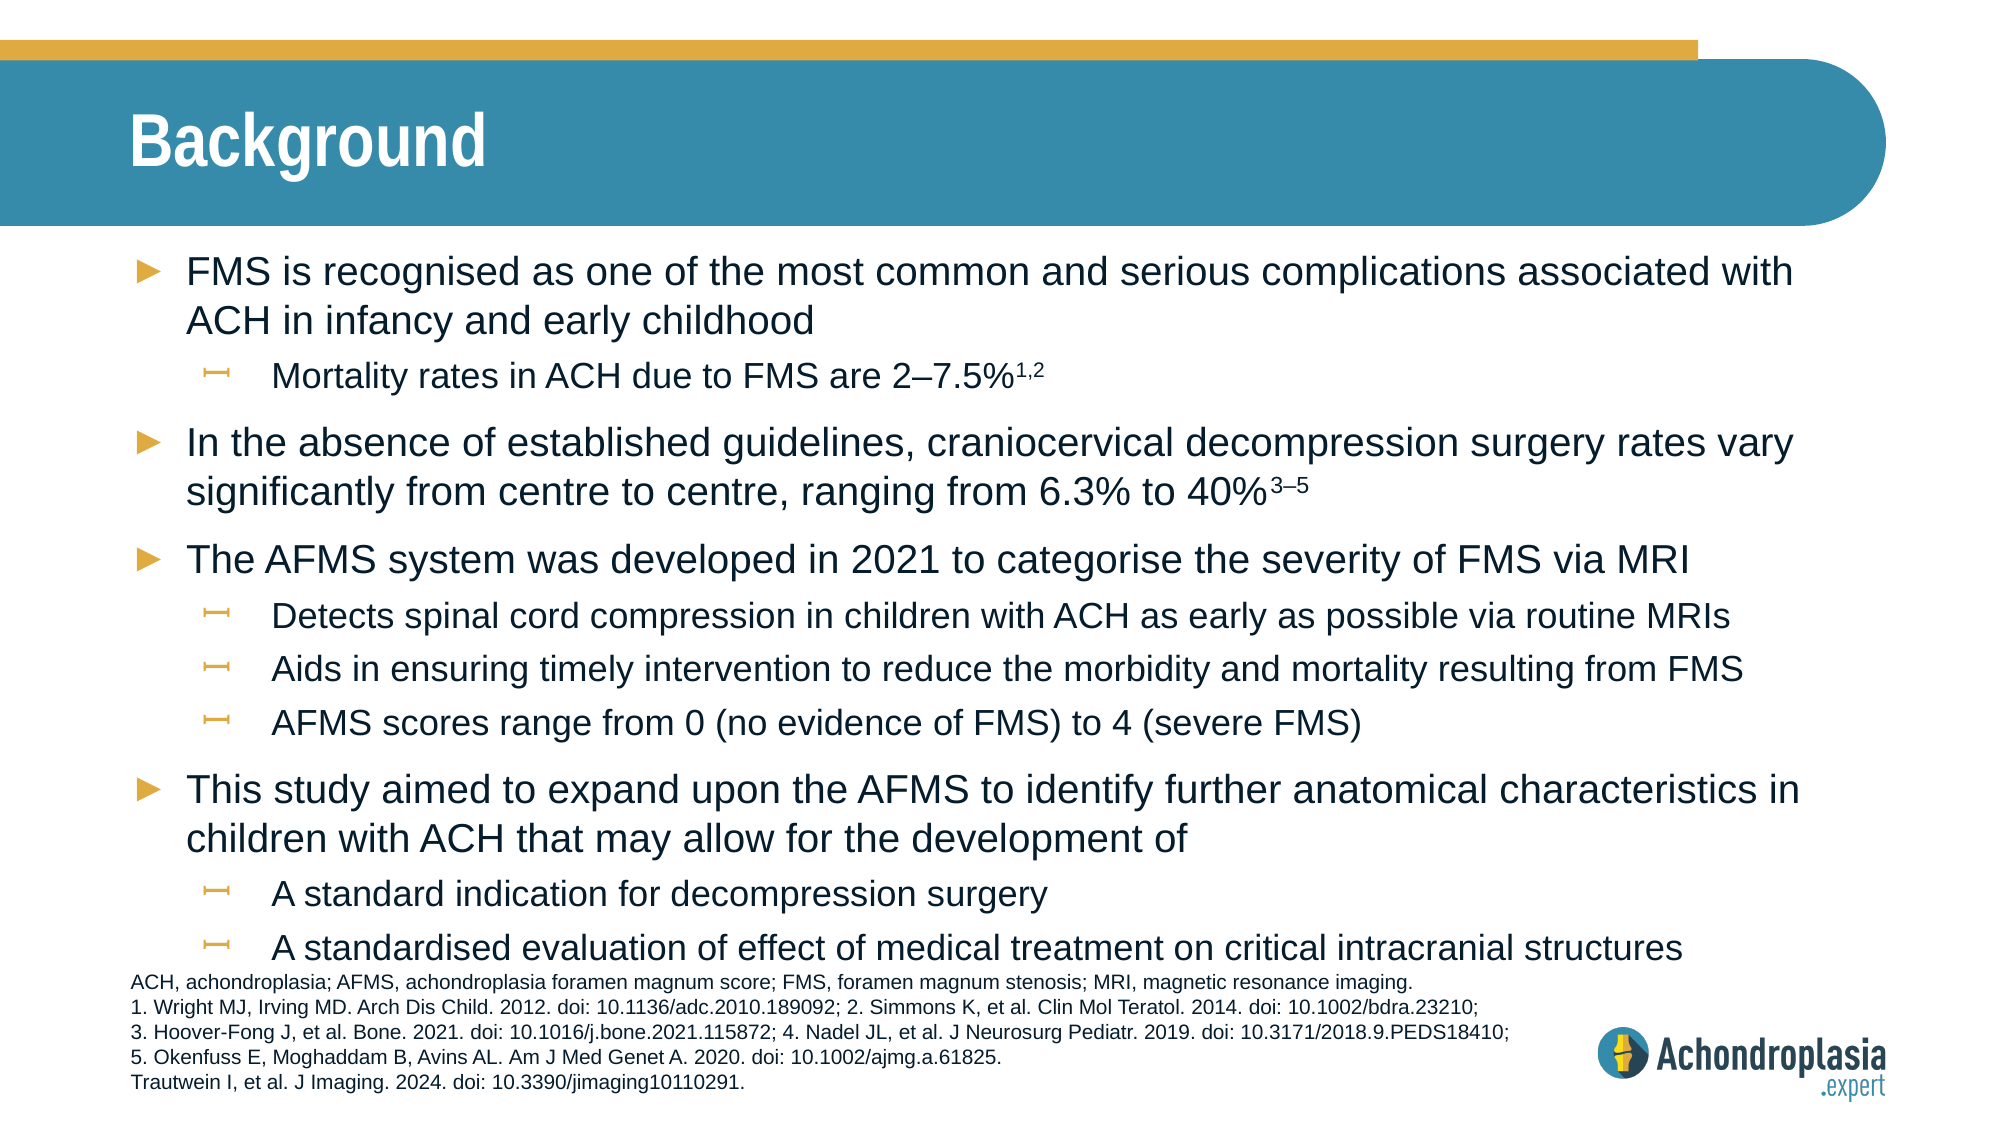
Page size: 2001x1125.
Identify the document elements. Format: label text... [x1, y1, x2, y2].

list FMS is recognised as one of the most common and serious complications associated with ACH in infancy and early childhood Mortality rates in ACH due to FMS are 2–7.5%1,2 In the absence of established guidelines, craniocervical decompression surgery rates vary significantly from centre to centre, ranging from 6.3% to 40%3–5 The AFMS system was developed in 2021 to categorise the severity of FMS via MRI Detects spinal cord compression in children with ACH as early as possible via routine MRIs Aids in ensuring timely intervention to reduce the morbidity and mortality resulting from FMS AFMS scores range from 0 (no evidence of FMS) to 4 (severe FMS) This study aimed to expand upon the AFMS to identify further anatomical characteristics in children with ACH that may allow for the development of A standard indication for decompression surgery A standardised evaluation of effect of medical treatment on critical intracranial structures [114, 237, 1886, 982]
footer ACH, achondroplasia; AFMS, achondroplasia foramen magnum score; FMS, foramen magnum stenosis; MRI, magnetic resonance imaging. 1. Wright MJ, Irving MD. Arch Dis Child. 2012. doi: 10.1136/adc.2010.189092; 2. Simmons K, et al. Clin Mol Teratol. 2014. doi: 10.1002/bdra.23210; 3. Hoover-Fong J, et al. Bone. 2021. doi: 10.1016/j.bone.2021.115872; 4. Nadel JL, et al. J Neurosurg Pediatr. 2019. doi: 10.3171/2018.9.PEDS18410; 5. Okenfuss E, Moghaddam B, Avins AL. Am J Med Genet A. 2020. doi: 10.1002/ajmg.a.61825. Trautwein I, et al. J Imaging. 2024. doi: 10.3390/jimaging10110291. [115, 960, 1598, 1102]
title Background [114, 59, 1886, 225]
picture [1598, 1027, 1886, 1102]
